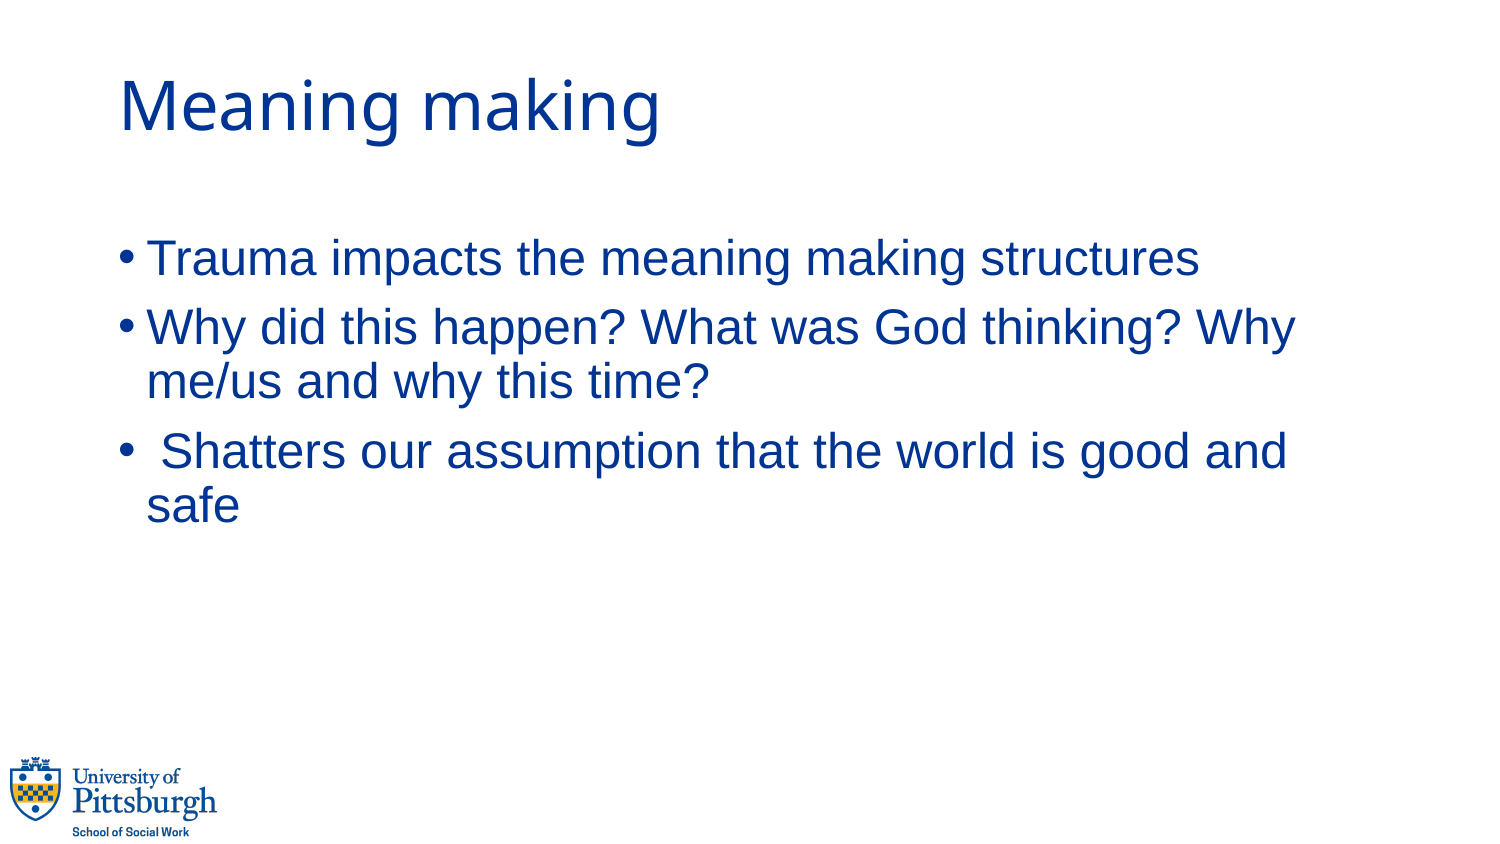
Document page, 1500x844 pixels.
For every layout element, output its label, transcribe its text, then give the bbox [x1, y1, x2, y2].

title Meaning making [103, 63, 1397, 208]
picture [10, 757, 217, 841]
list Trauma impacts the meaning making structures Why did this happen? What was God thinking? Why me/us and why this time? Shatters our assumption that the world is good and safe [103, 224, 1397, 760]
